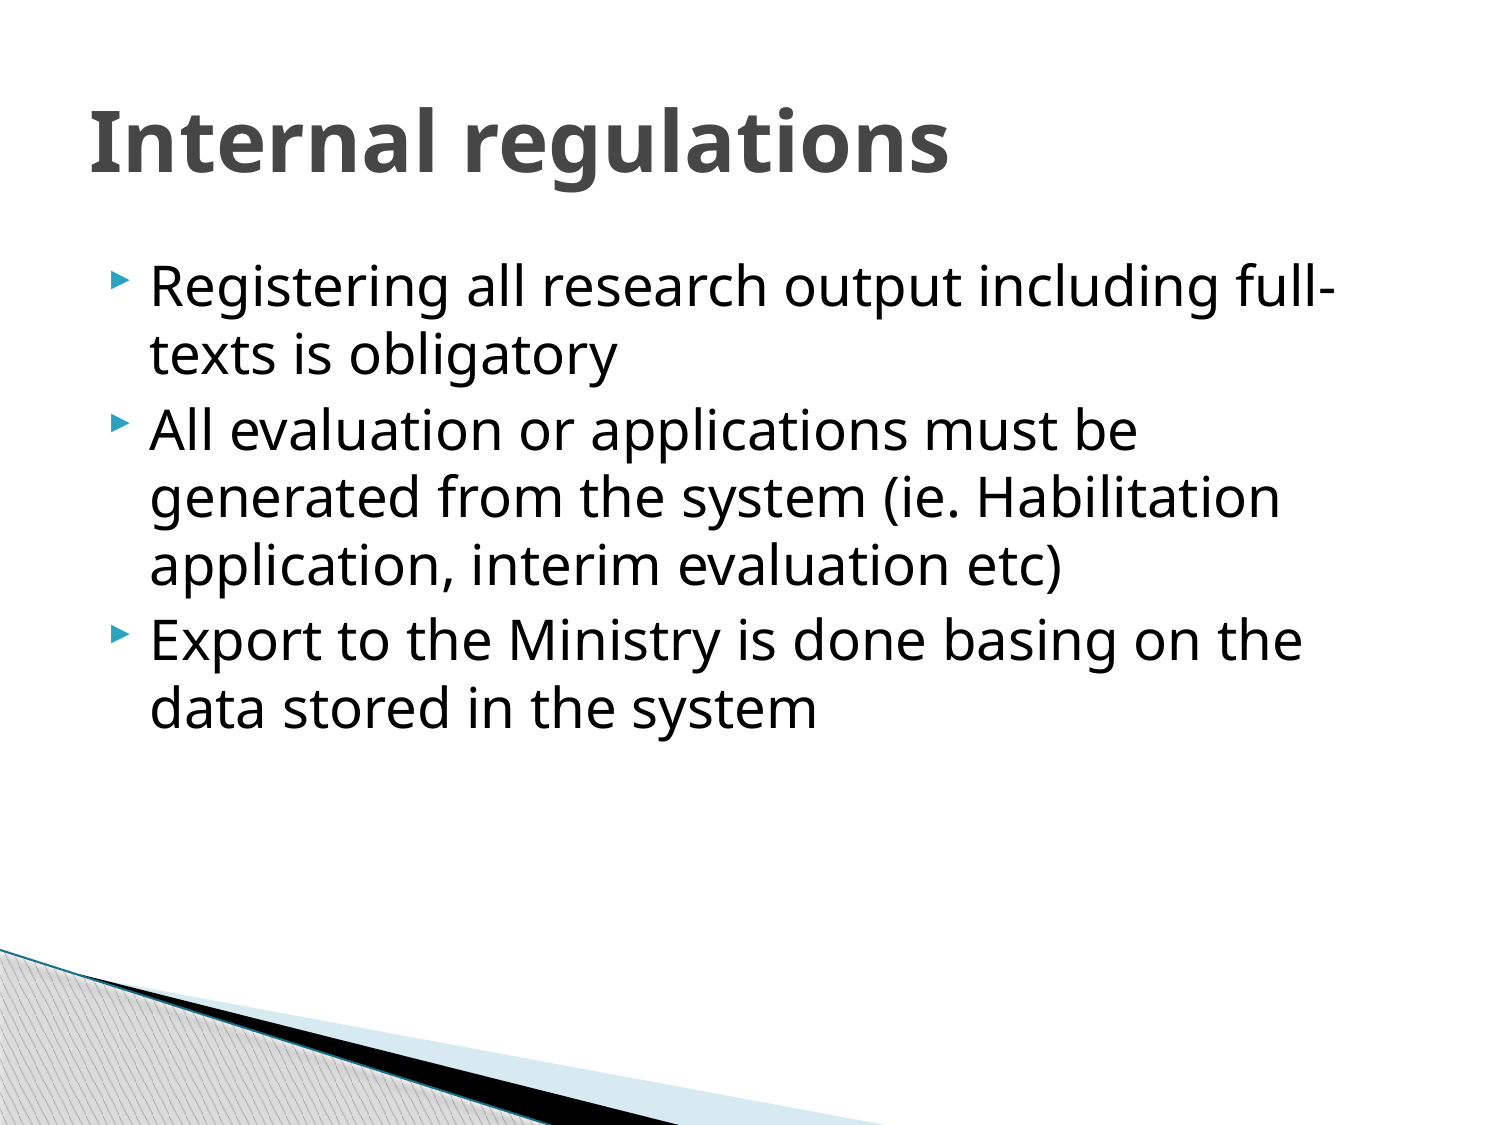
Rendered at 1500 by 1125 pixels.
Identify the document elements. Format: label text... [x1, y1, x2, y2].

title Internal regulations [75, 45, 1425, 233]
list Registering all research output including full-texts is obligatory All evaluation or applications must be generated from the system (ie. Habilitation application, interim evaluation etc) Export to the Ministry is done basing on the data stored in the system [75, 242, 1425, 986]
